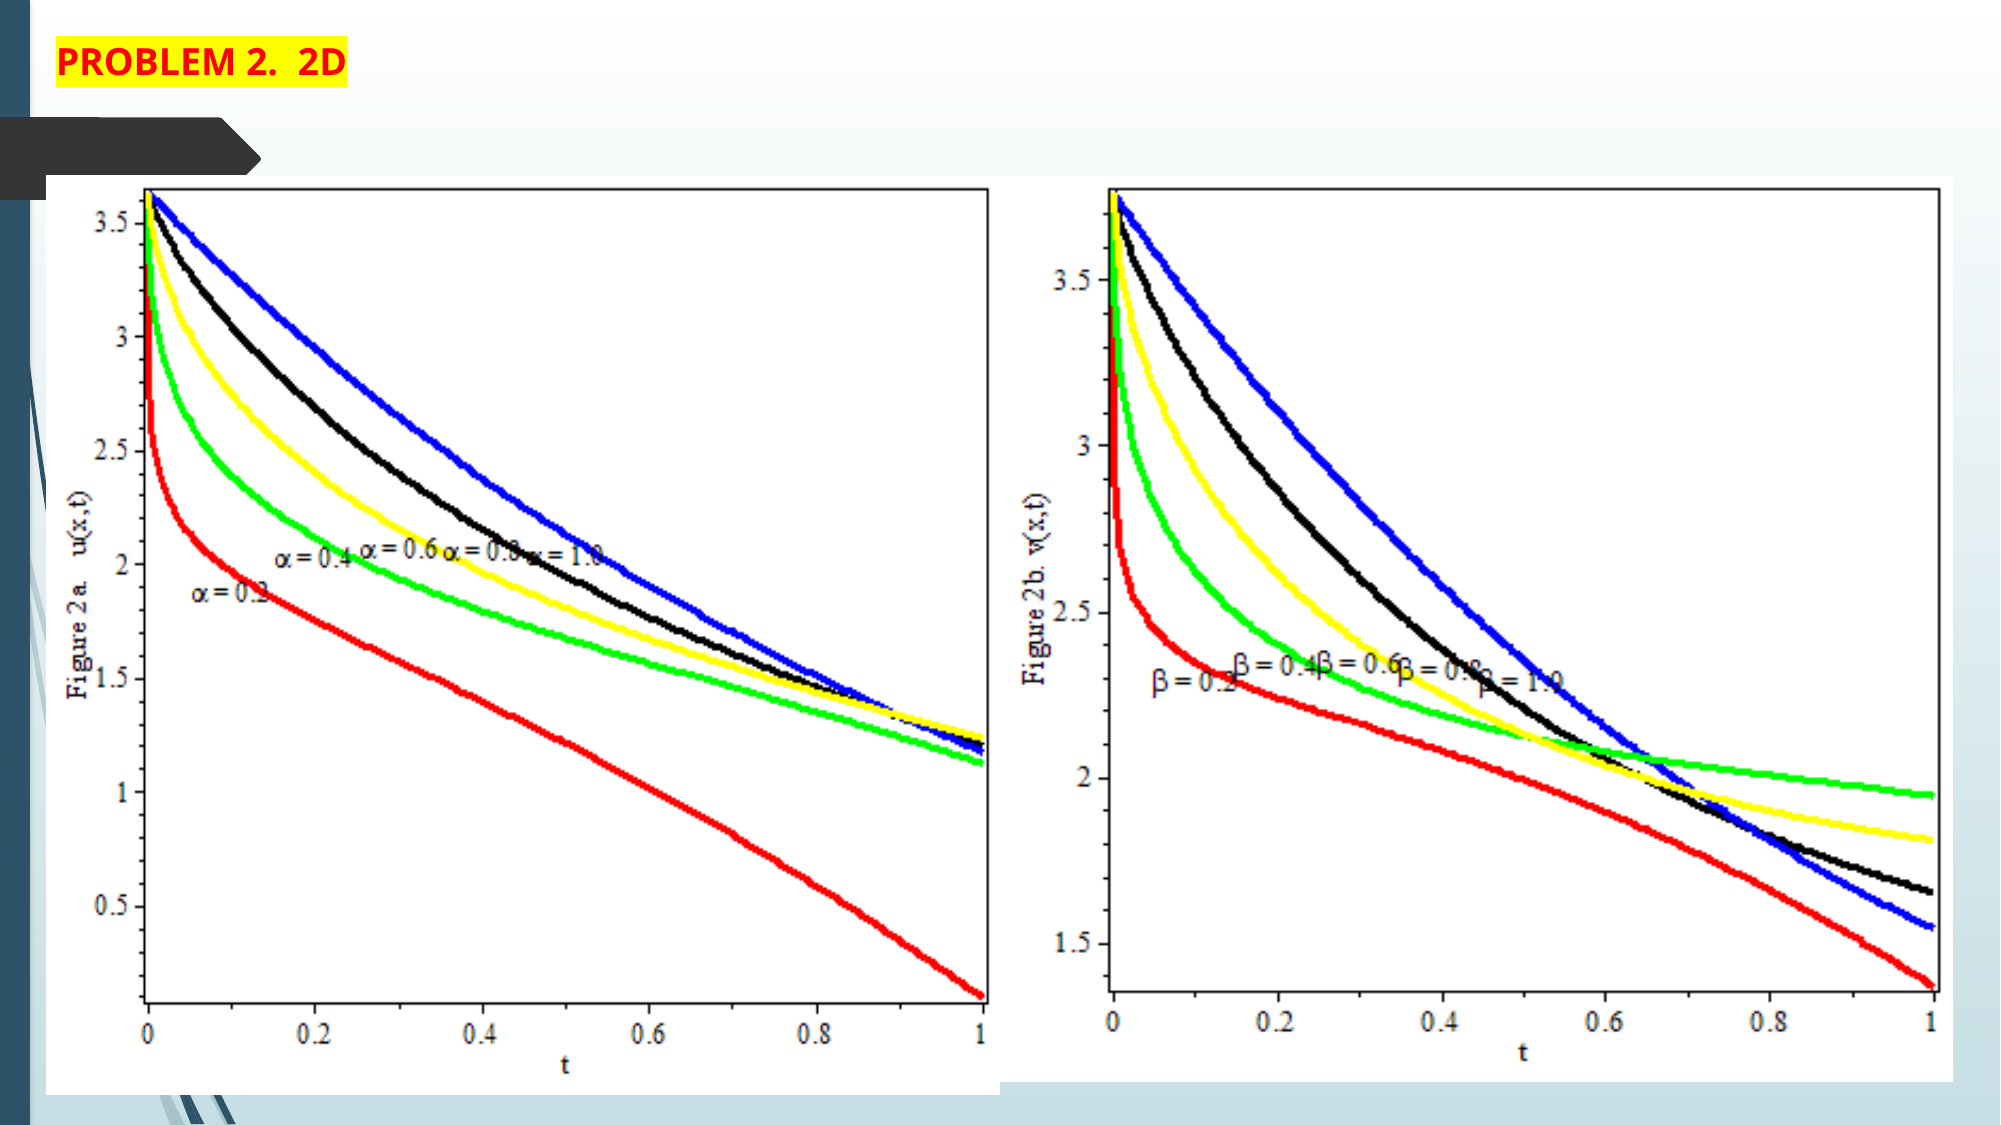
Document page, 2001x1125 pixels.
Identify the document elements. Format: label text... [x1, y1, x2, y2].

picture [46, 175, 1954, 1095]
text_box PROBLEM 2. 2D [41, 30, 363, 91]
